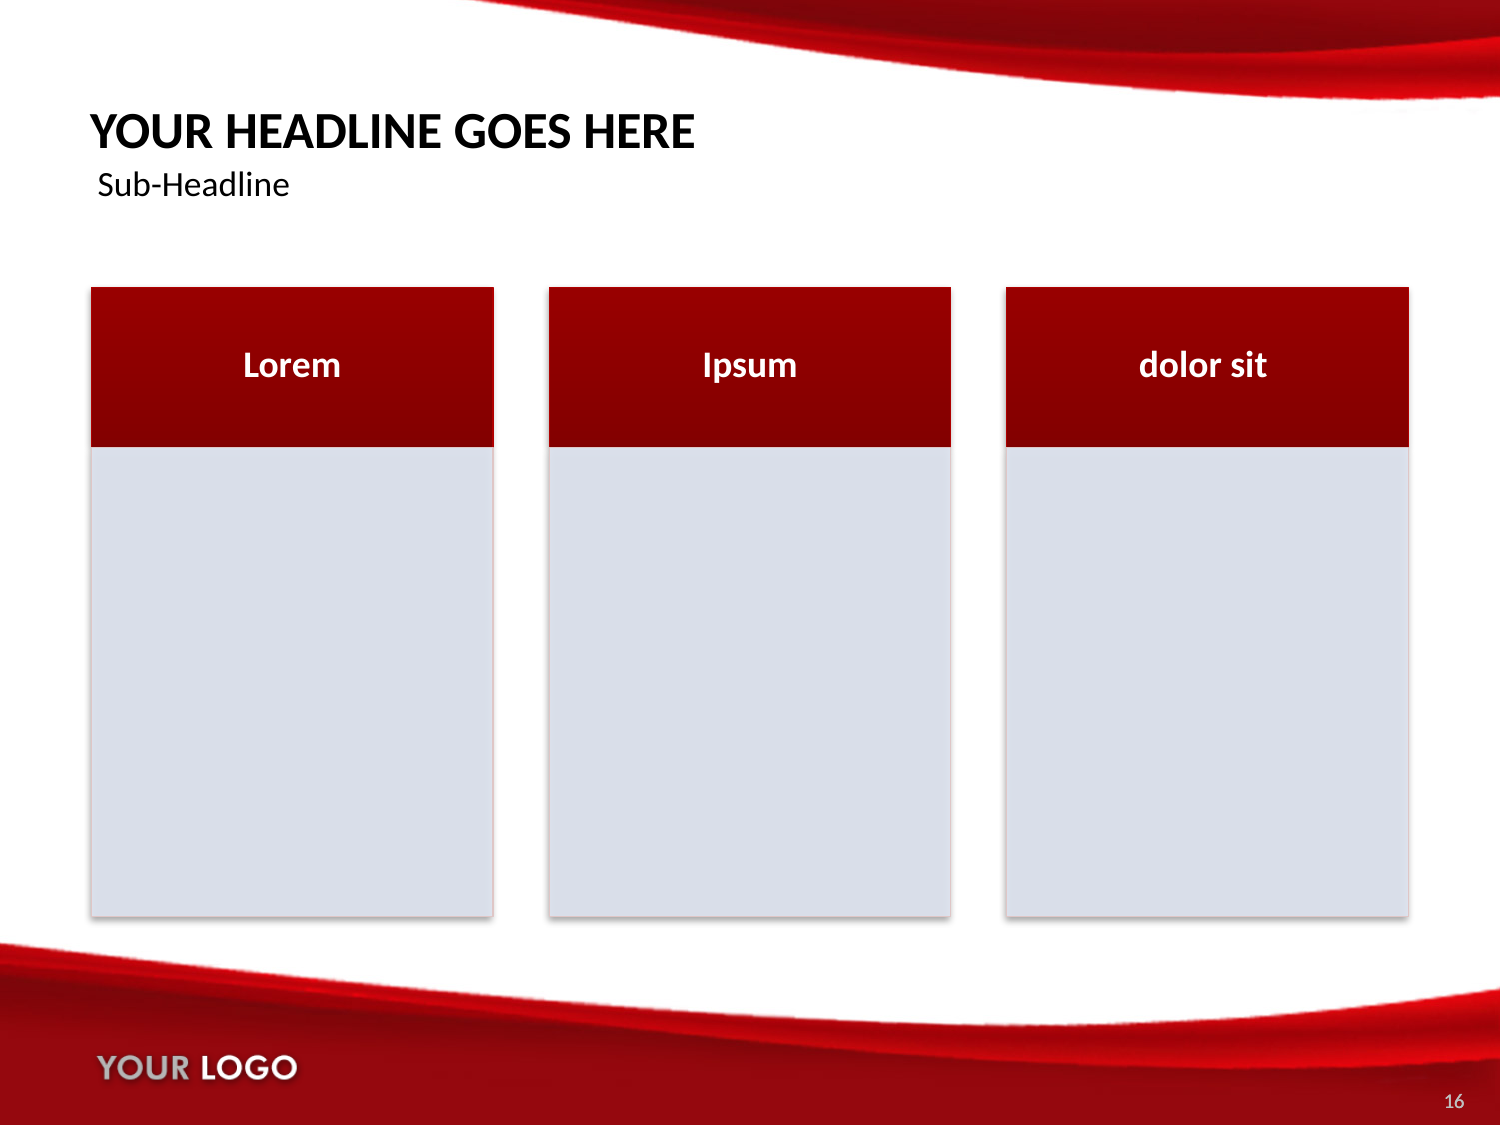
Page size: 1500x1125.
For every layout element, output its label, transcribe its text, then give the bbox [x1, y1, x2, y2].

text_box Sub-Headline [82, 142, 1433, 223]
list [91, 268, 1409, 936]
picture [0, 0, 1500, 1125]
title YOUR HEADLINE GOES HERE [75, 88, 1425, 171]
slide_number 16 [1408, 1079, 1480, 1125]
